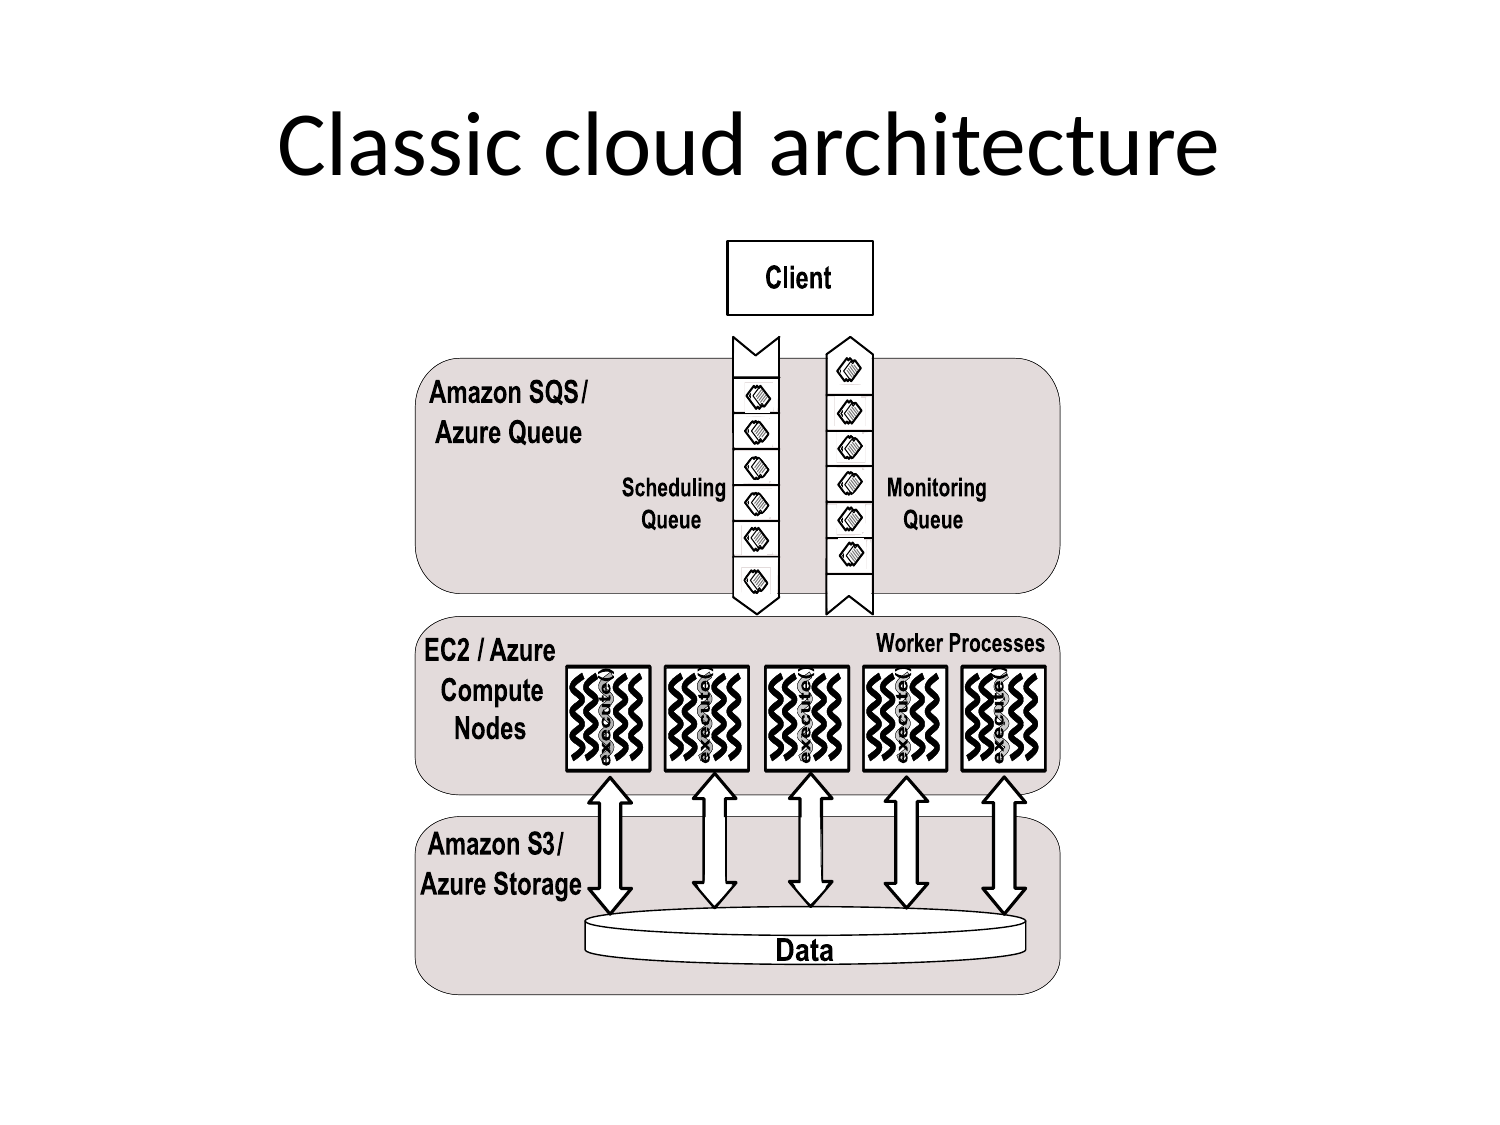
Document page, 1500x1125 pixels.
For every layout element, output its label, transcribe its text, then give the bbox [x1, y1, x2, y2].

title Classic cloud architecture [75, 45, 1425, 233]
picture [412, 224, 1063, 998]
